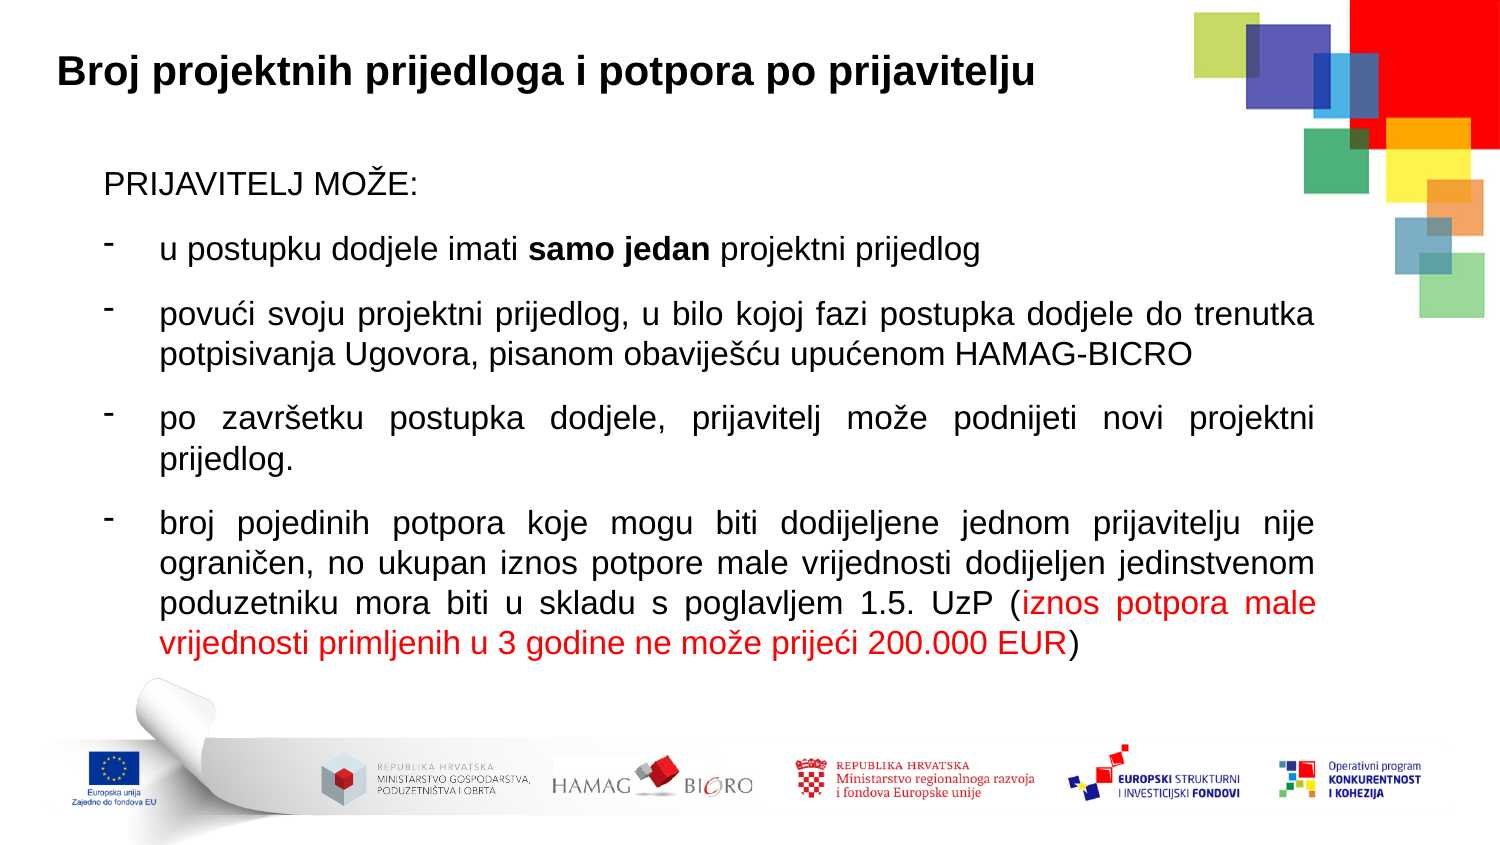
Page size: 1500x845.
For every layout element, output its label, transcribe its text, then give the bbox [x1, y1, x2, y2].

picture [47, 678, 1450, 845]
title Broj projektnih prijedloga i potpora po prijavitelju [56, 43, 1050, 106]
picture [1194, 0, 1500, 318]
text_box [553, 755, 753, 797]
list PRIJAVITELJ MOŽE: u postupku dodjele imati samo jedan projektni prijedlog povući svoju projektni prijedlog, u bilo kojoj fazi postupka dodjele do trenutka potpisivanja Ugovora, pisanom obaviješću upućenom HAMAG-BICRO po završetku postupka dodjele, prijavitelj može podnijeti novi projektni prijedlog. broj pojedinih potpora koje mogu biti dodijeljene jednom prijavitelju nije ograničen, no ukupan iznos potpore male vrijednosti dodijeljen jedinstvenom poduzetniku mora biti u skladu s poglavljem 1.5. UzP (iznos potpora male vrijednosti primljenih u 3 godine ne može prijeći 200.000 EUR) [100, 162, 1317, 726]
